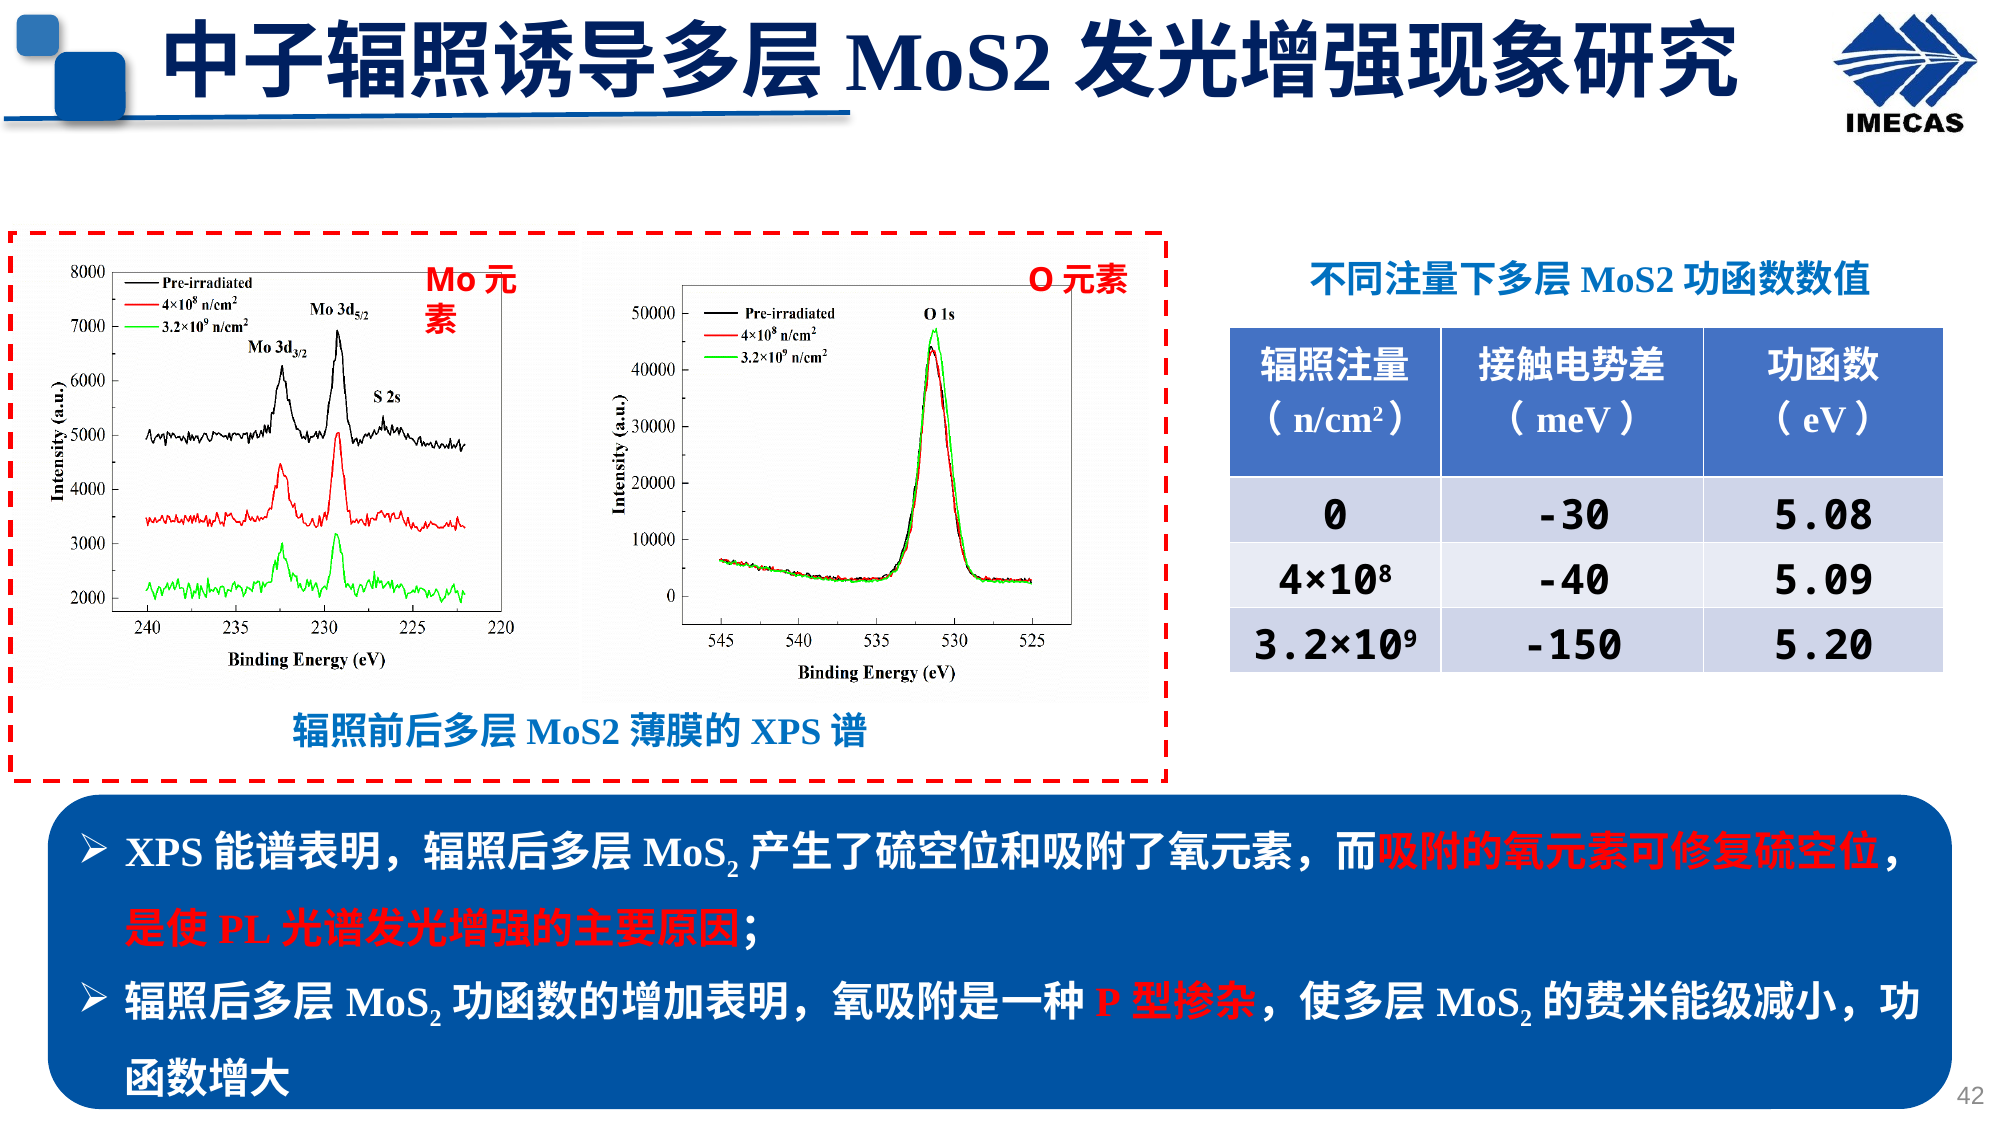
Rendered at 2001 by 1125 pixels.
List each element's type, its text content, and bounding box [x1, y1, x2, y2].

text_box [10, 217, 1167, 781]
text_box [3, 112, 18, 119]
table_cell 4×108 [1230, 543, 1440, 607]
table_cell 0 [1230, 478, 1440, 542]
table_cell -30 [1442, 478, 1703, 542]
picture [1832, 12, 1978, 138]
table_header 接触电势差（meV） [1442, 328, 1703, 476]
text_box XPS能谱表明，辐照后多层MoS2产生了硫空位和吸附了氧元素，而吸附的氧元素可修复硫空位，是使PL光谱发光增强的主要原因； 辐照后多层MoS2功函数的增加表明，氧吸附是一种P型掺杂，使多层MoS2的费米能级减小，功函数增大 [46, 793, 1953, 1111]
table_cell 5.08 [1704, 478, 1943, 542]
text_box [124, 112, 851, 119]
table_cell -150 [1442, 608, 1703, 672]
table_cell 3.2×109 [1230, 608, 1440, 672]
table_header 功函数 （eV） [1704, 328, 1943, 476]
table_cell 5.09 [1704, 543, 1943, 607]
table_header 辐照注量 （n/cm2） [1230, 328, 1440, 476]
text_box 42 [1549, 1065, 2000, 1125]
text_box 不同注量下多层MoS2功函数数值 [1294, 247, 1897, 308]
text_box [18, 16, 124, 119]
table_cell 5.20 [1704, 608, 1943, 672]
table_cell -40 [1442, 543, 1703, 607]
text_box 中子辐照诱导多层MoS2发光增强现象研究 [144, 0, 1765, 115]
